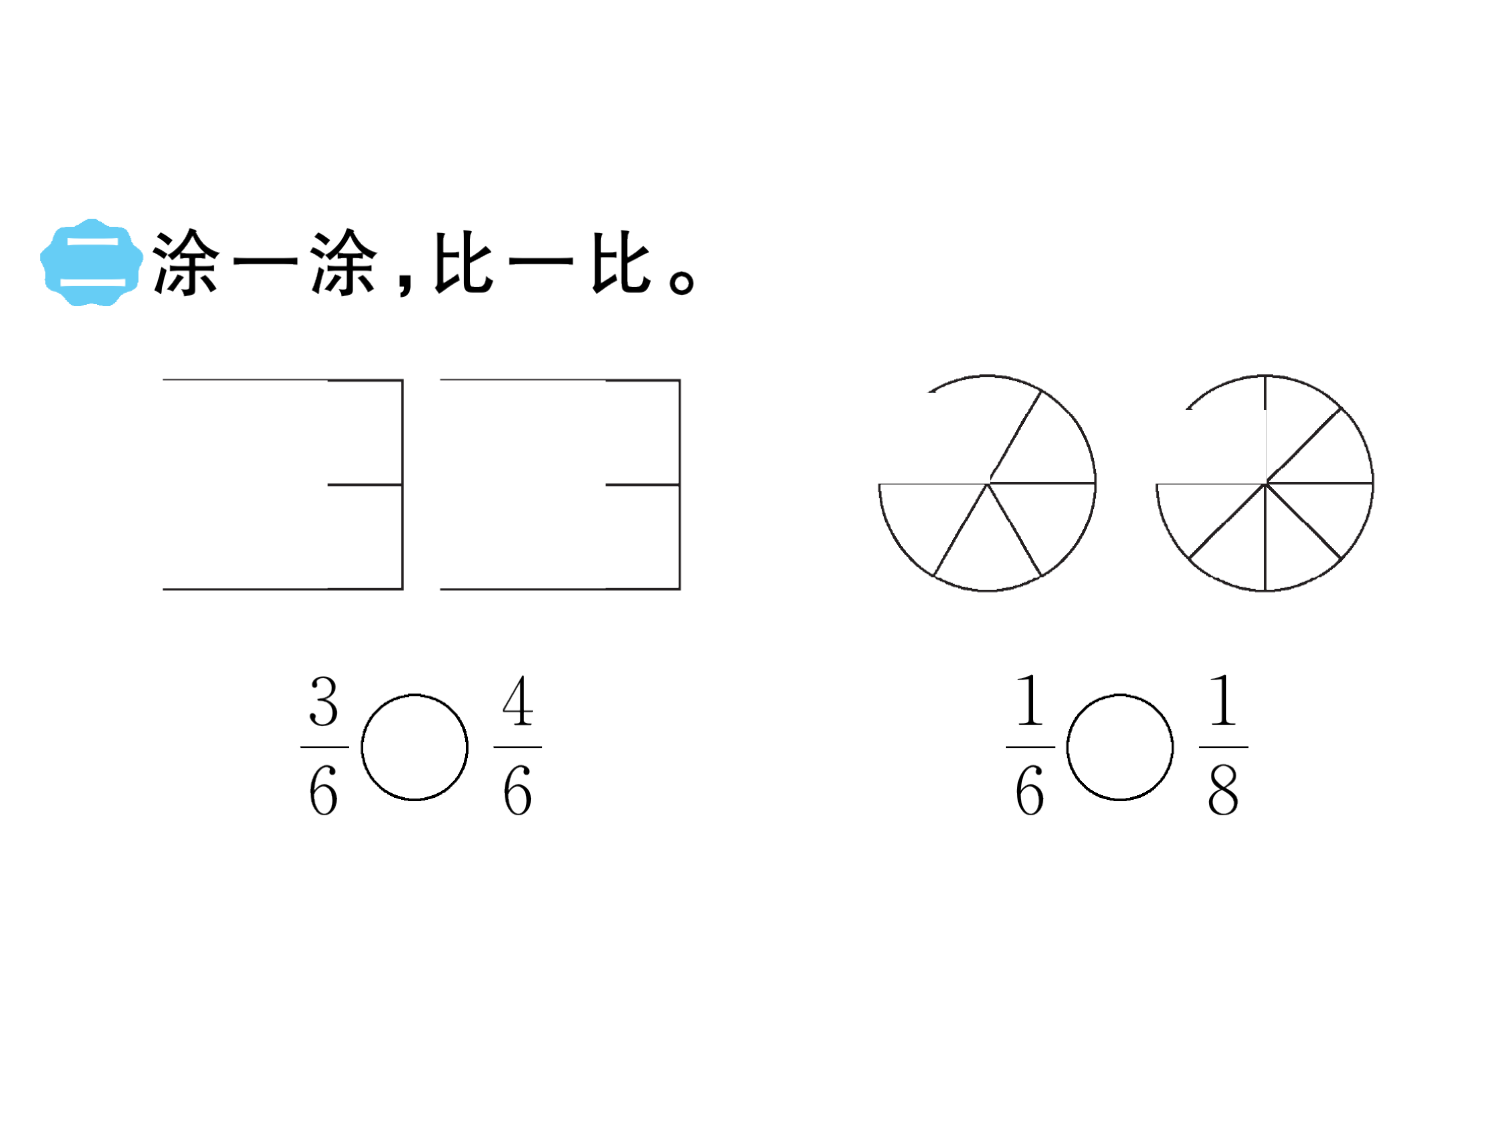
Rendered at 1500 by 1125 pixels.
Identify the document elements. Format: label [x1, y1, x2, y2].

picture [35, 177, 1453, 856]
